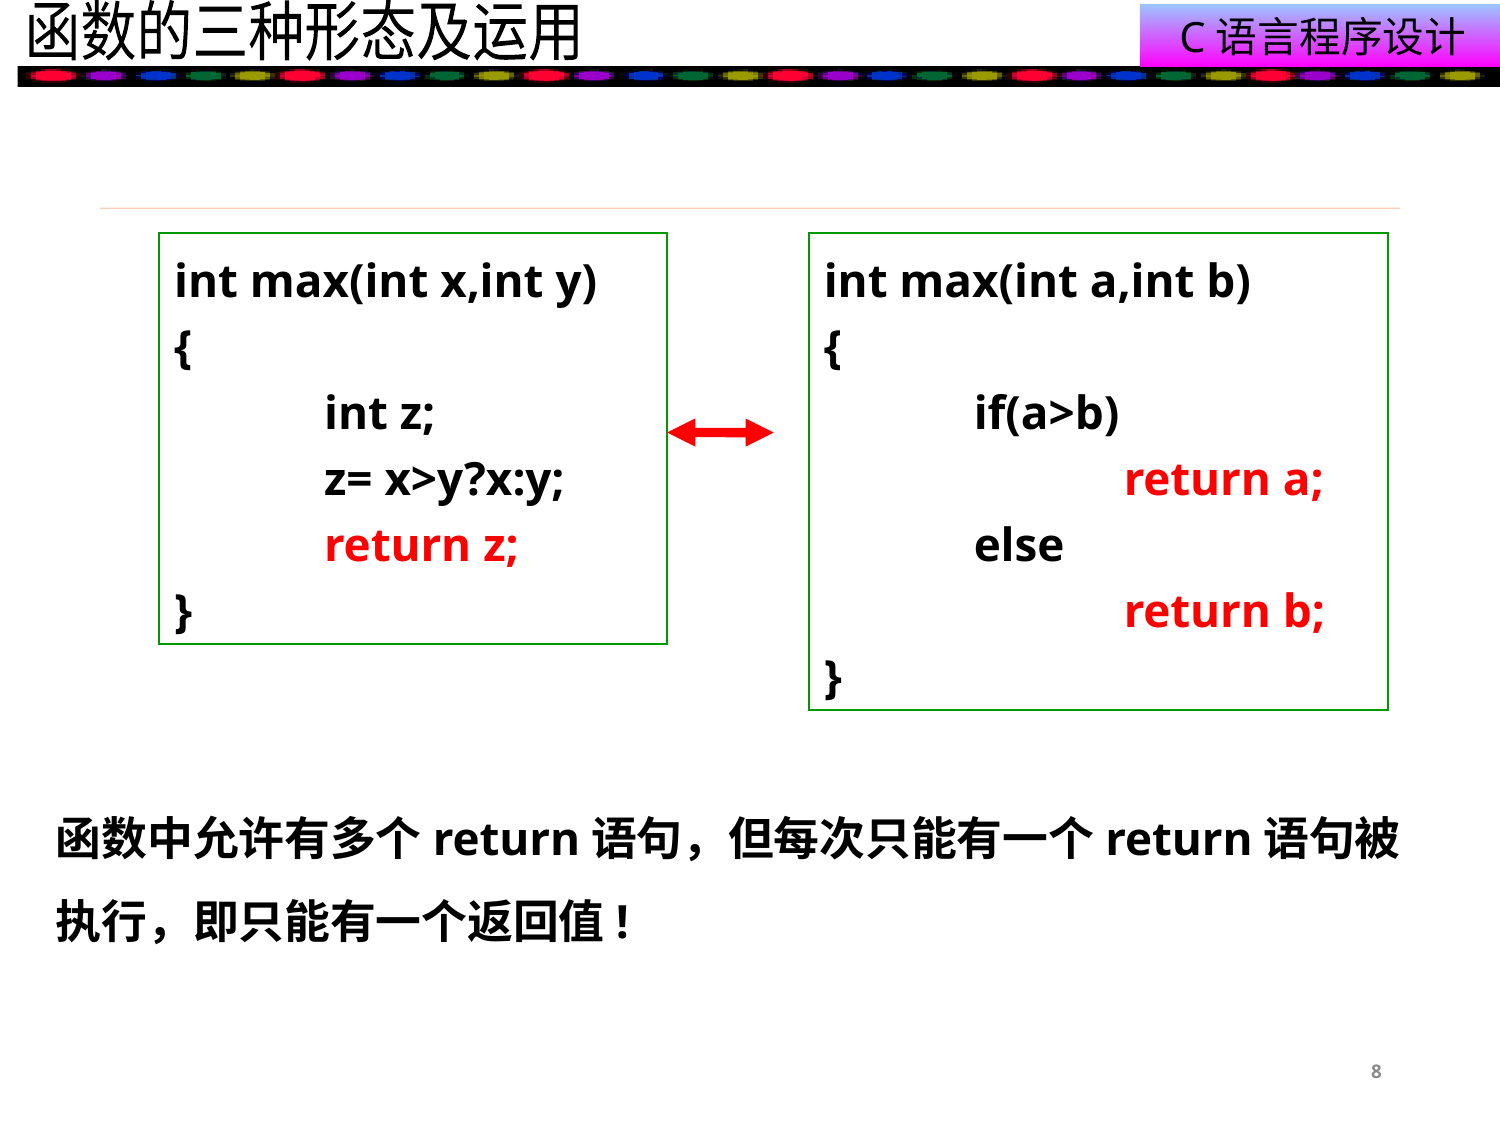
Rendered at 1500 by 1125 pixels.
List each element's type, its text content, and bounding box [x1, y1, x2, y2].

text_box [667, 426, 774, 439]
text_box int max(int a,int b) { if(a>b) return a; else return b; } [809, 233, 1388, 711]
text_box 函数中允许有多个return语句，但每次只能有一个return语句被执行，即只能有一个返回值! [41, 774, 1447, 1038]
picture [17, 66, 1500, 87]
text_box int max(int x,int y) { int z; z= x>y?x:y; return z; } [159, 232, 668, 644]
slide_number 8 [1059, 1042, 1397, 1103]
